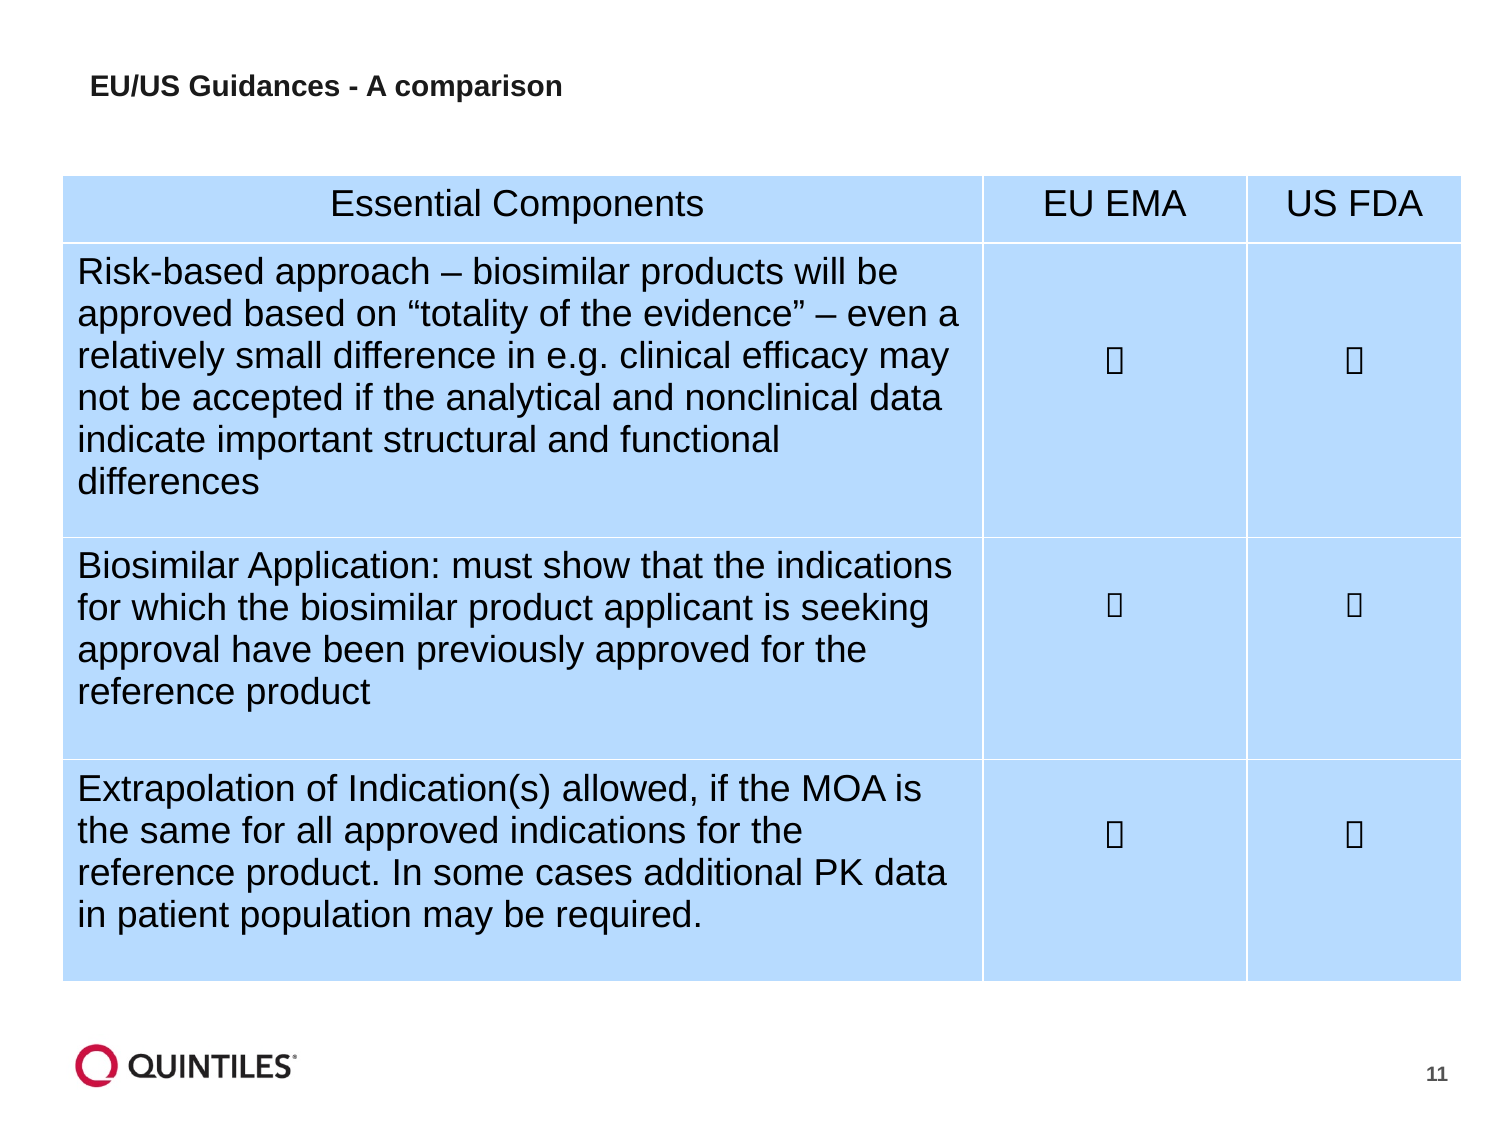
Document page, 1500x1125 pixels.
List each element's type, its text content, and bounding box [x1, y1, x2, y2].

table_header Essential Components [63, 176, 982, 242]
table_header EU EMA [984, 176, 1246, 242]
table_header US FDA [1248, 176, 1461, 242]
table_cell  [1248, 244, 1461, 537]
title EU/US Guidances - A comparison [75, 62, 1388, 163]
table_cell  [1248, 538, 1461, 759]
table_cell Extrapolation of Indication(s) allowed, if the MOA is the same for all approved indications for the reference product. In some cases additional PK data in patient population may be required. [63, 760, 982, 981]
table_cell  [1248, 760, 1461, 981]
text_box [99, 974, 1250, 1025]
table_cell  [984, 538, 1246, 759]
picture [0, 1034, 316, 1125]
table_cell Risk-based approach – biosimilar products will be approved based on “totality of the evidence” – even a relatively small difference in e.g. clinical efficacy may not be accepted if the analytical and nonclinical data indicate important structural and functional differences [63, 244, 982, 537]
table_cell  [984, 760, 1246, 974]
table_cell  [984, 244, 1246, 537]
table_cell Biosimilar Application: must show that the indications for which the biosimilar product applicant is seeking approval have been previously approved for the reference product [63, 538, 982, 759]
